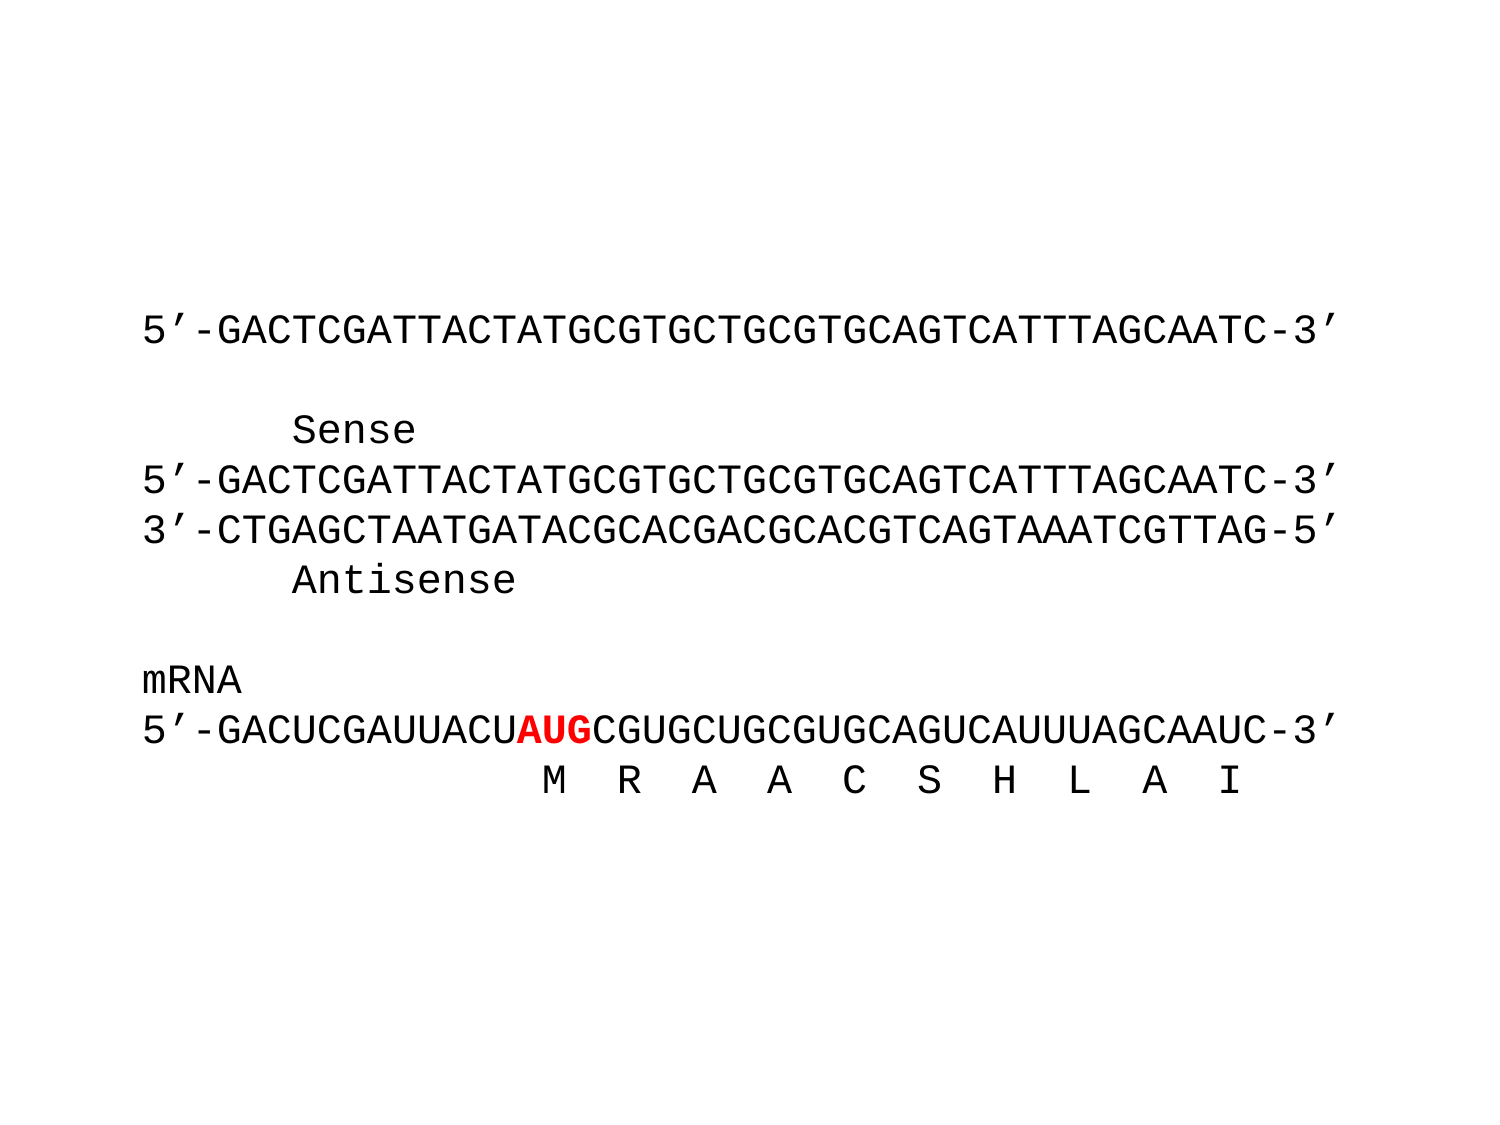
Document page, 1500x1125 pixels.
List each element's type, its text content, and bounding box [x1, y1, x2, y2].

text_box 5’-GACTCGATTACTATGCGTGCTGCGTGCAGTCATTTAGCAATC-3’ Sense 5’-GACTCGATTACTATGCGTGCTGCGTGCAGTCATTTAGCAATC-3’ 3’-CTGAGCTAATGATACGCACGACGCACGTCAGTAAATCGTTAG-5’ Antisense mRNA 5’-GACUCGAUUACUAUGCGUGCUGCGUGCAGUCAUUUAGCAAUC-3’ M R A A C S H L A I [127, 294, 1373, 809]
